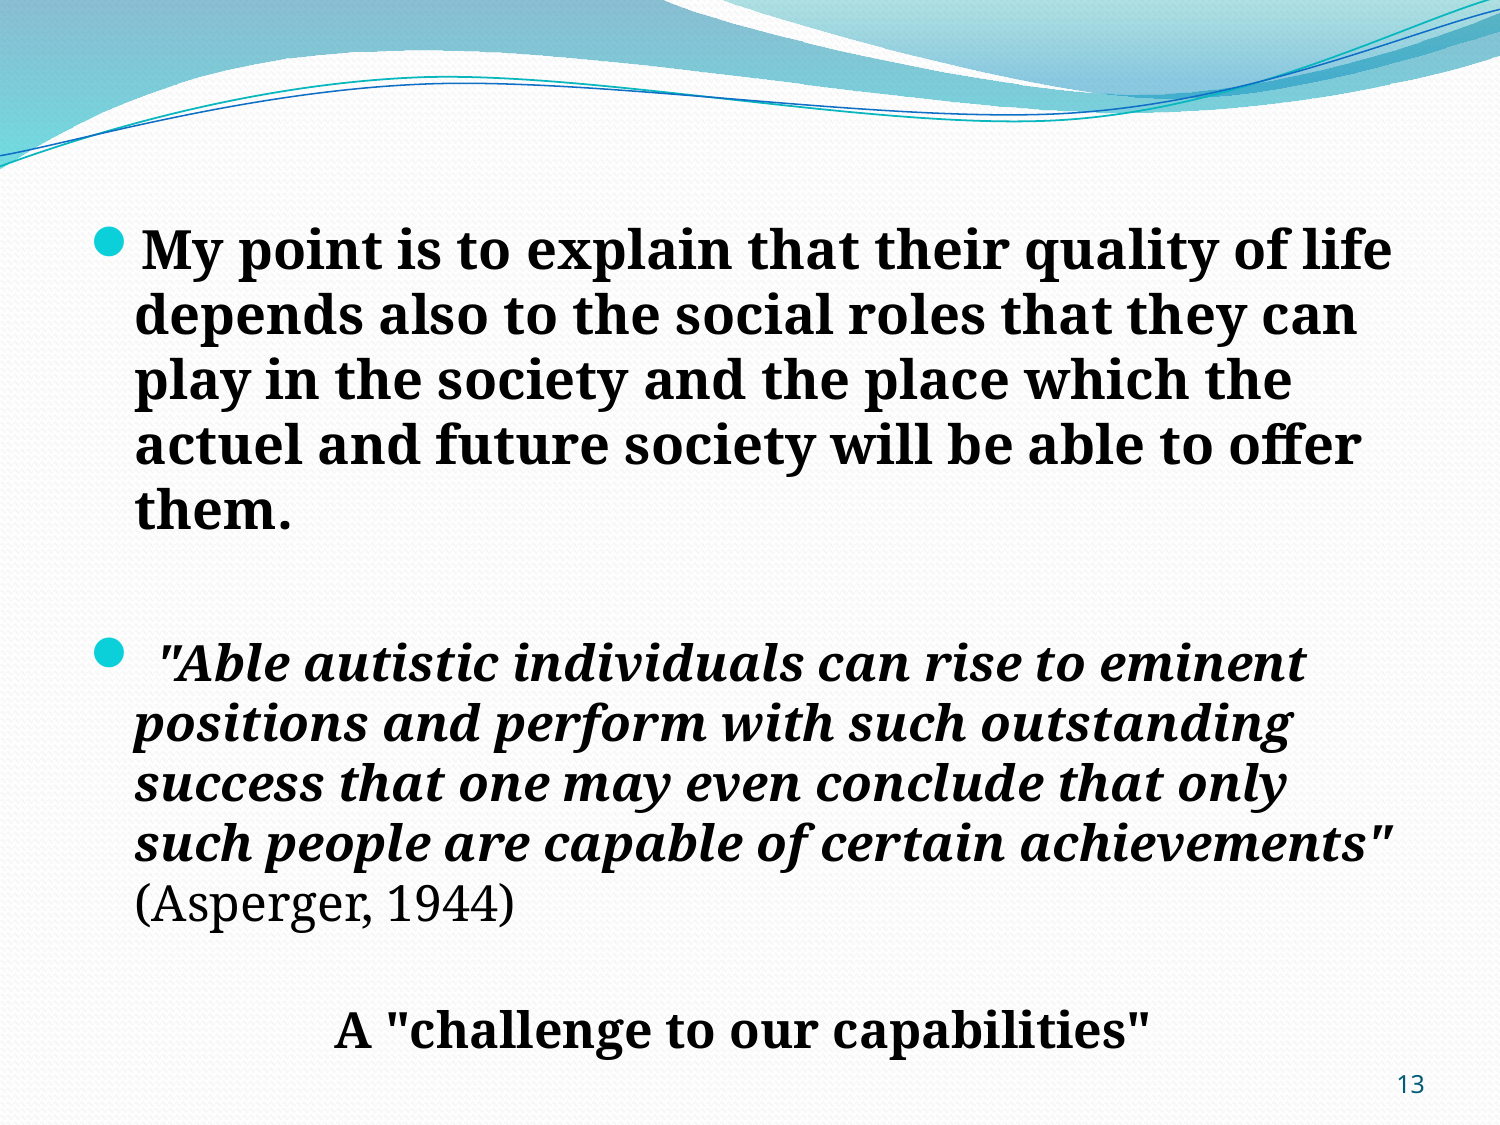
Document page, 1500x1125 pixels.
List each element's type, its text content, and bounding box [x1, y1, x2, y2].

list My point is to explain that their quality of life depends also to the social roles that they can play in the society and the place which the actuel and future society will be able to offer them. "Able autistic individuals can rise to eminent positions and perform with such outstanding success that one may even conclude that only such people are capable of certain achievements" (Asperger, 1944) A "challenge to our capabilities" [75, 208, 1425, 1038]
slide_number 13 [1299, 1042, 1425, 1103]
